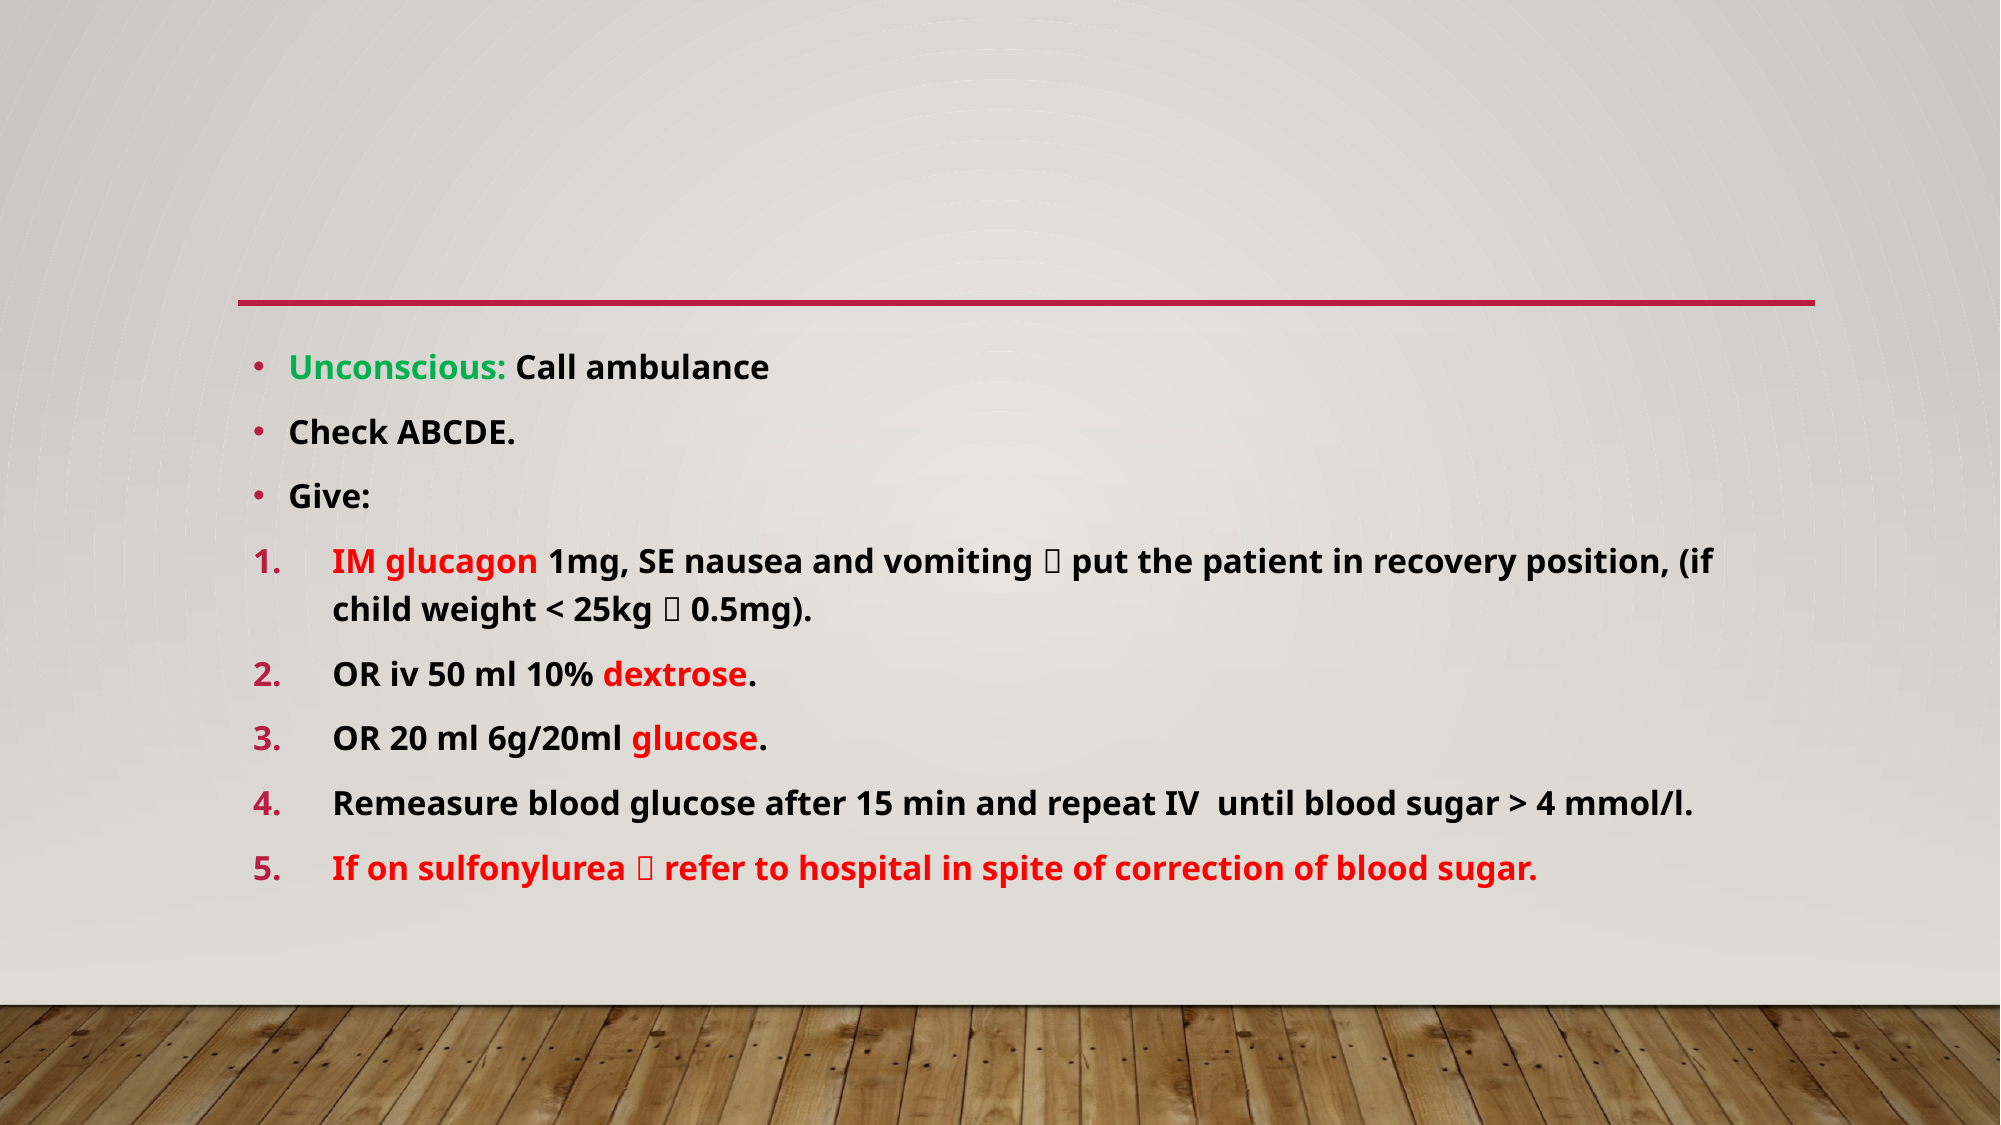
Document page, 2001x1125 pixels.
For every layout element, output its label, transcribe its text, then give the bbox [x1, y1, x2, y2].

list Unconscious: Call ambulance Check ABCDE. Give: IM glucagon 1mg, SE nausea and vomiting  put the patient in recovery position, (if child weight < 25kg  0.5mg). OR iv 50 ml 10% dextrose. OR 20 ml 6g/20ml glucose. Remeasure blood glucose after 15 min and repeat IV until blood sugar > 4 mmol/l. If on sulfonylurea  refer to hospital in spite of correction of blood sugar. [238, 330, 1814, 897]
picture [0, 1005, 2000, 1125]
